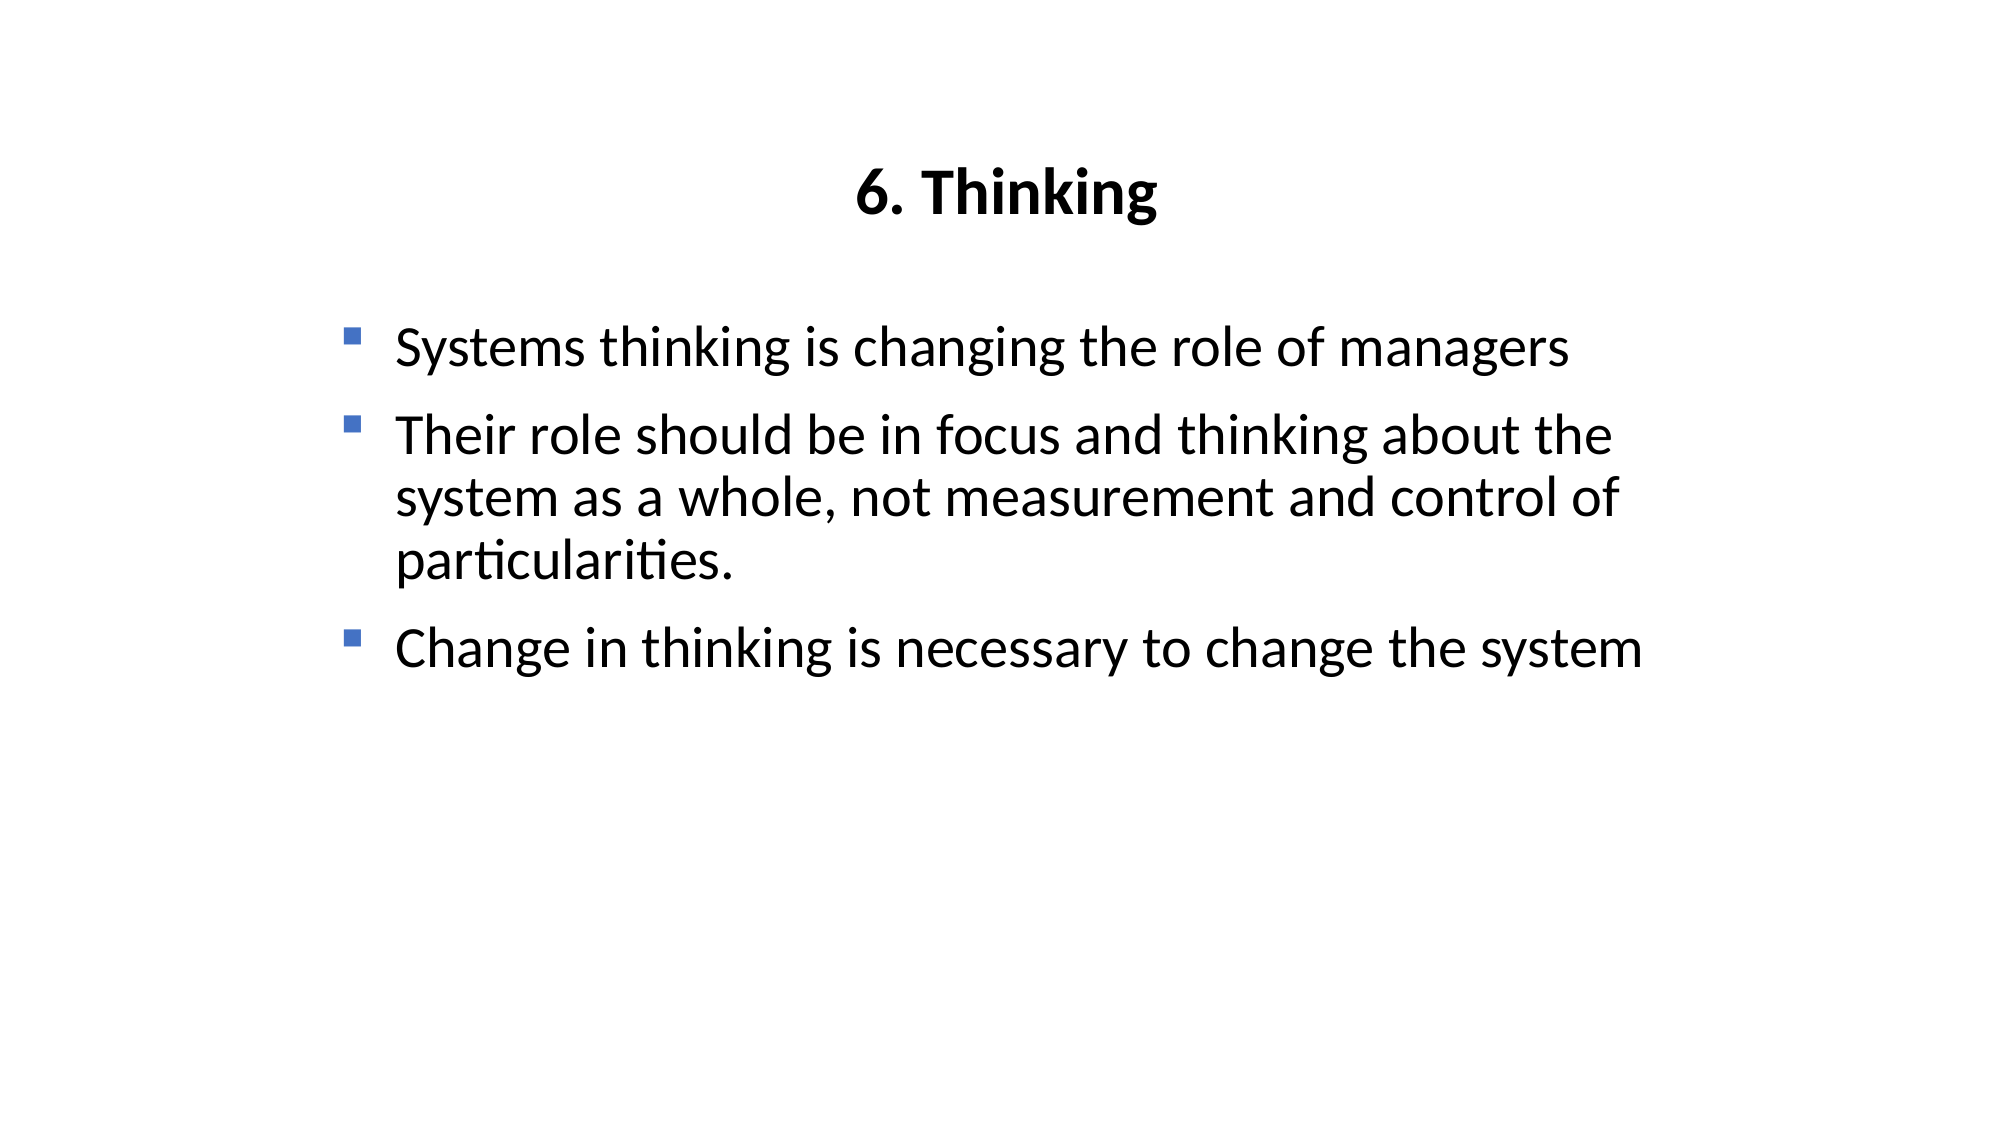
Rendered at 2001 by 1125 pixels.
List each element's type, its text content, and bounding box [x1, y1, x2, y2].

list Systems thinking is changing the role of managers Their role should be in focus and thinking about the system as a whole, not measurement and control of particularities. Change in thinking is necessary to change the system [324, 308, 1695, 923]
title 6. Thinking [326, 149, 1687, 232]
